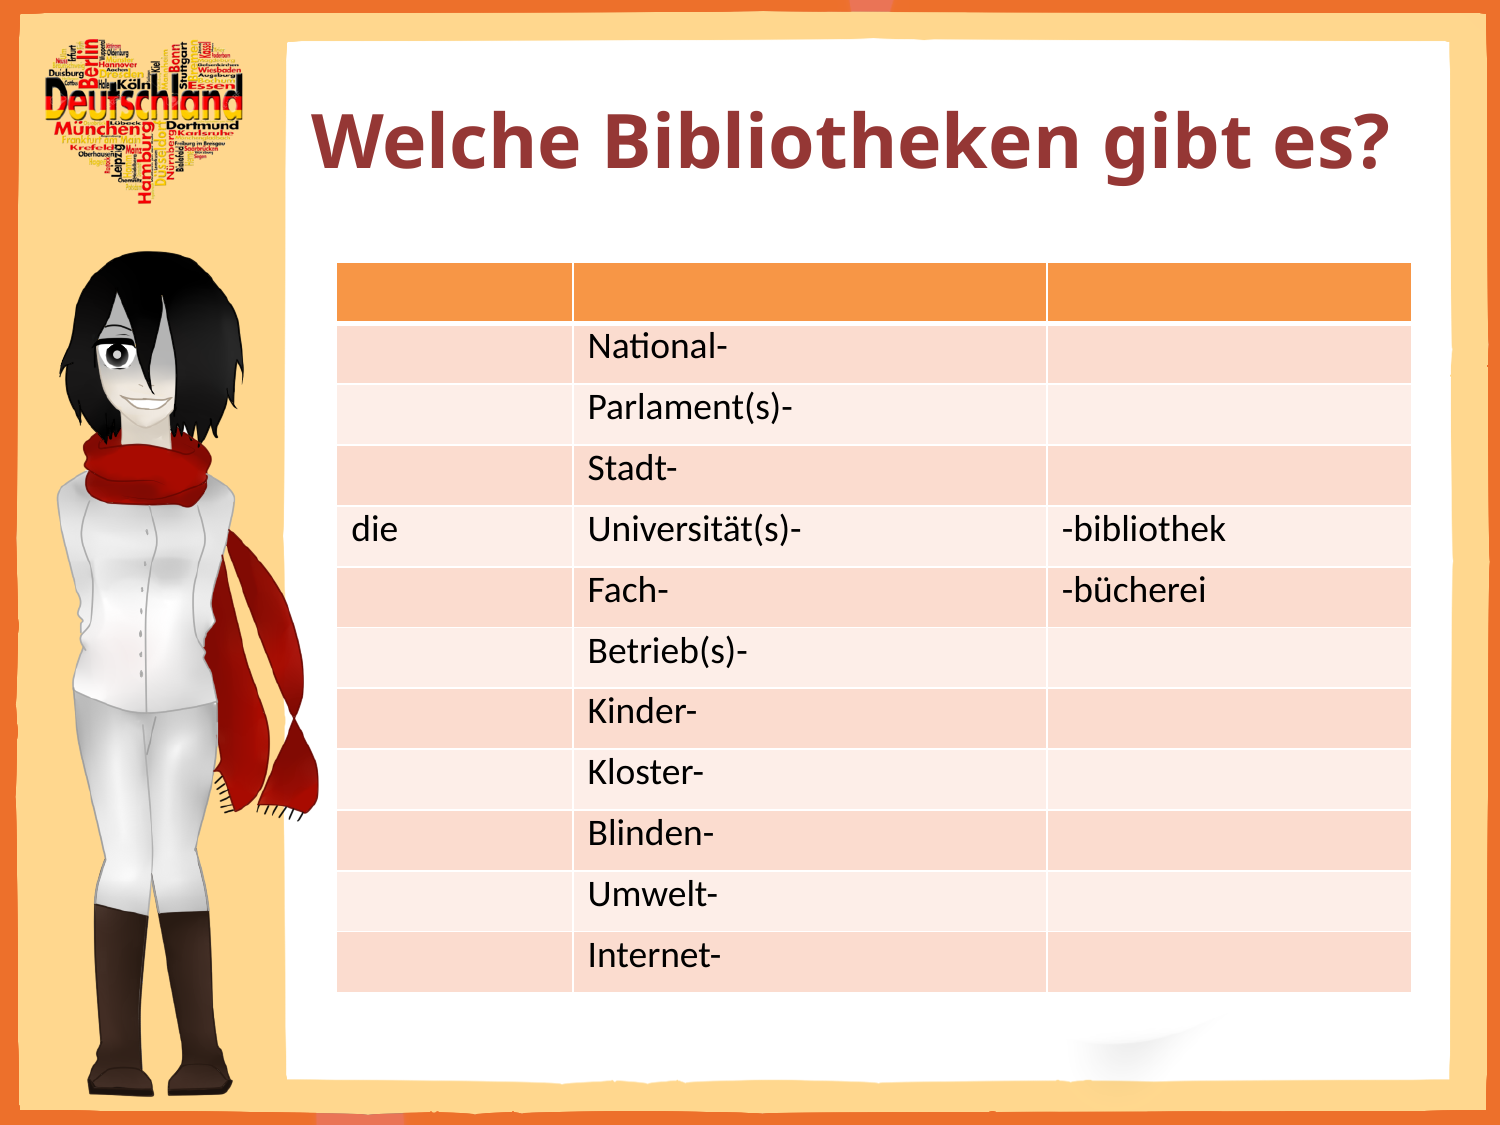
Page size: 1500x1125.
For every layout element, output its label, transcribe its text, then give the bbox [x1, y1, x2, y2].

table_cell National- [574, 326, 1046, 383]
table_cell Internet- [574, 932, 1046, 992]
table_cell Parlament(s)- [574, 385, 1046, 444]
table_cell Kinder- [574, 689, 1046, 748]
table_cell Stadt- [574, 446, 1046, 505]
table_cell -bücherei [1048, 568, 1411, 627]
table_header [574, 263, 1046, 321]
table_cell [337, 872, 572, 931]
table_cell [337, 568, 572, 627]
table_cell [1048, 811, 1411, 870]
table_cell [337, 446, 572, 505]
table_header [337, 263, 572, 321]
table_cell [1048, 872, 1411, 931]
table_cell Universität(s)- [574, 507, 1046, 566]
table_cell [1048, 446, 1411, 505]
table_cell [337, 326, 572, 383]
table_cell Betrieb(s)- [574, 628, 1046, 687]
table_cell [337, 385, 572, 444]
table_cell [337, 689, 572, 748]
table_cell Umwelt- [574, 872, 1046, 931]
table_header [1048, 263, 1411, 321]
table_cell Blinden- [574, 811, 1046, 870]
table_cell [337, 628, 572, 687]
table_cell die [337, 507, 572, 566]
table_cell [337, 932, 572, 992]
table_cell [337, 750, 572, 809]
table_cell [1048, 750, 1411, 809]
table_cell Fach- [574, 568, 1046, 627]
table_cell [1048, 326, 1411, 383]
table_cell [1048, 932, 1411, 992]
table_cell [337, 811, 572, 870]
table_cell Kloster- [574, 750, 1046, 809]
title Welche Bibliotheken gibt es? [277, 45, 1425, 233]
table_cell [1048, 628, 1411, 687]
picture [0, 0, 1500, 1125]
table_cell -bibliothek [1048, 507, 1411, 566]
table_cell [1048, 689, 1411, 748]
table_cell [1048, 385, 1411, 444]
